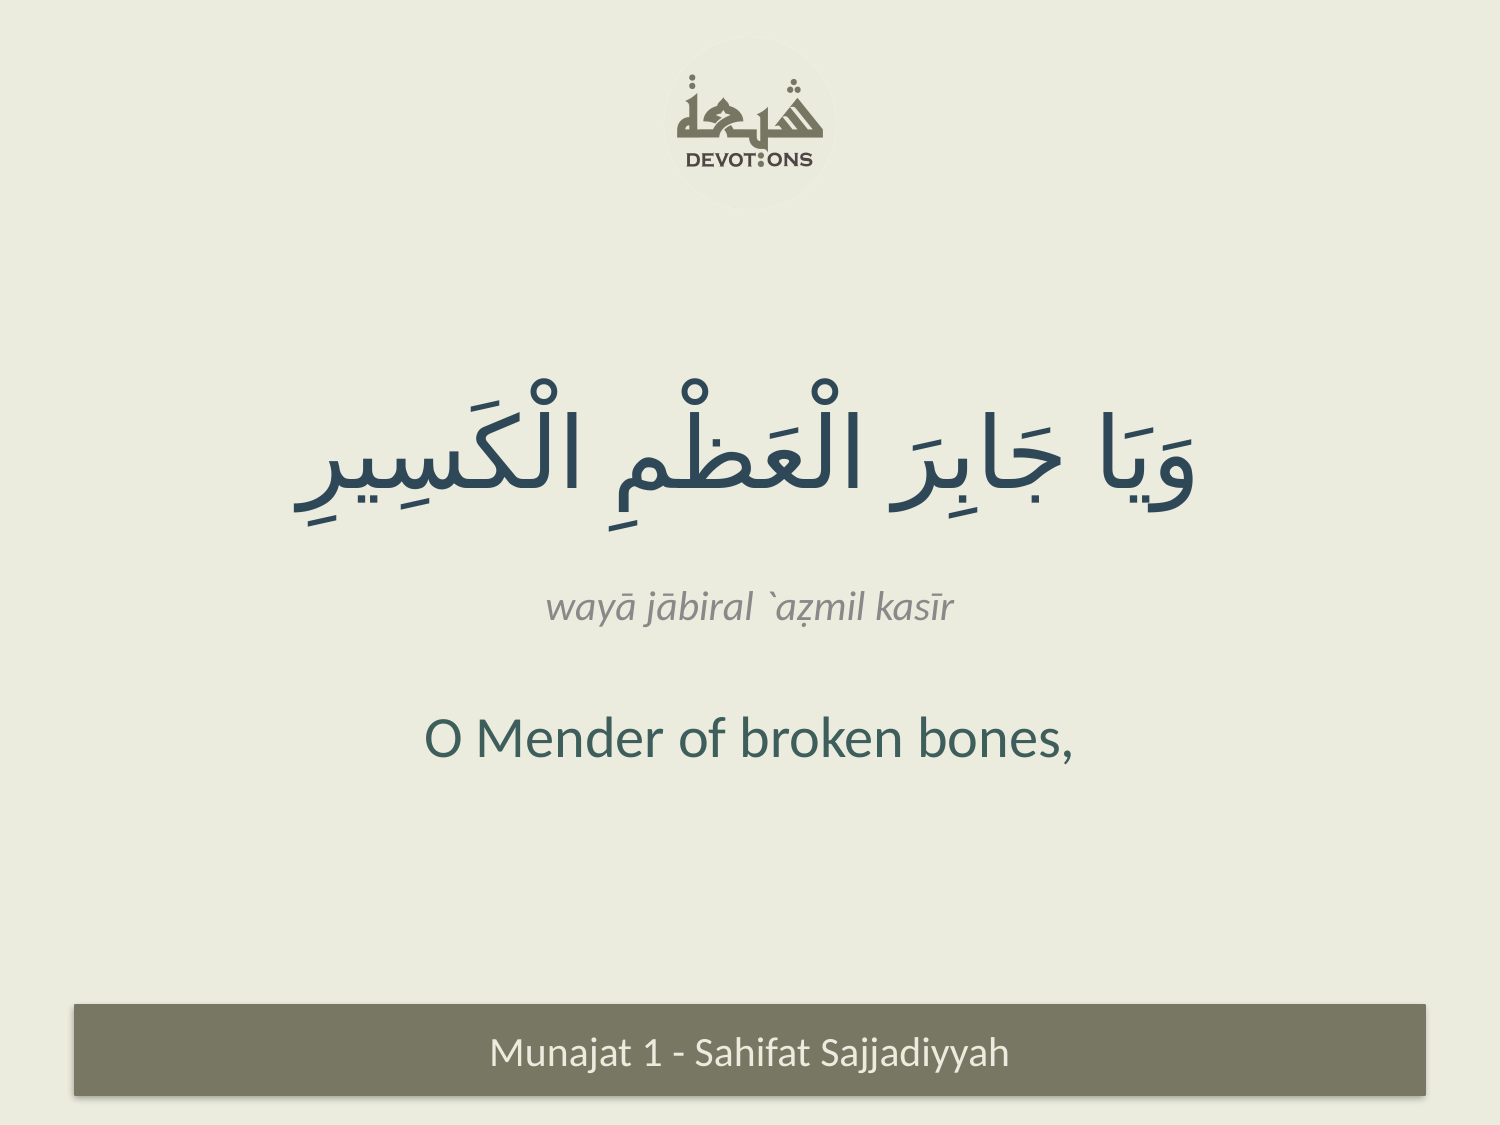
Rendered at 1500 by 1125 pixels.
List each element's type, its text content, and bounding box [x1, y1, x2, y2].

picture [656, 29, 844, 218]
text_box [74, 1004, 1426, 1096]
text_box وَيَا جَابِرَ الْعَظْمِ الْكَسِيرِ wayā jābiral `aẓmil kasīr O Mender of broken bones, [74, 381, 1425, 776]
text_box Munajat 1 - Sahifat Sajjadiyyah [474, 1017, 1026, 1083]
